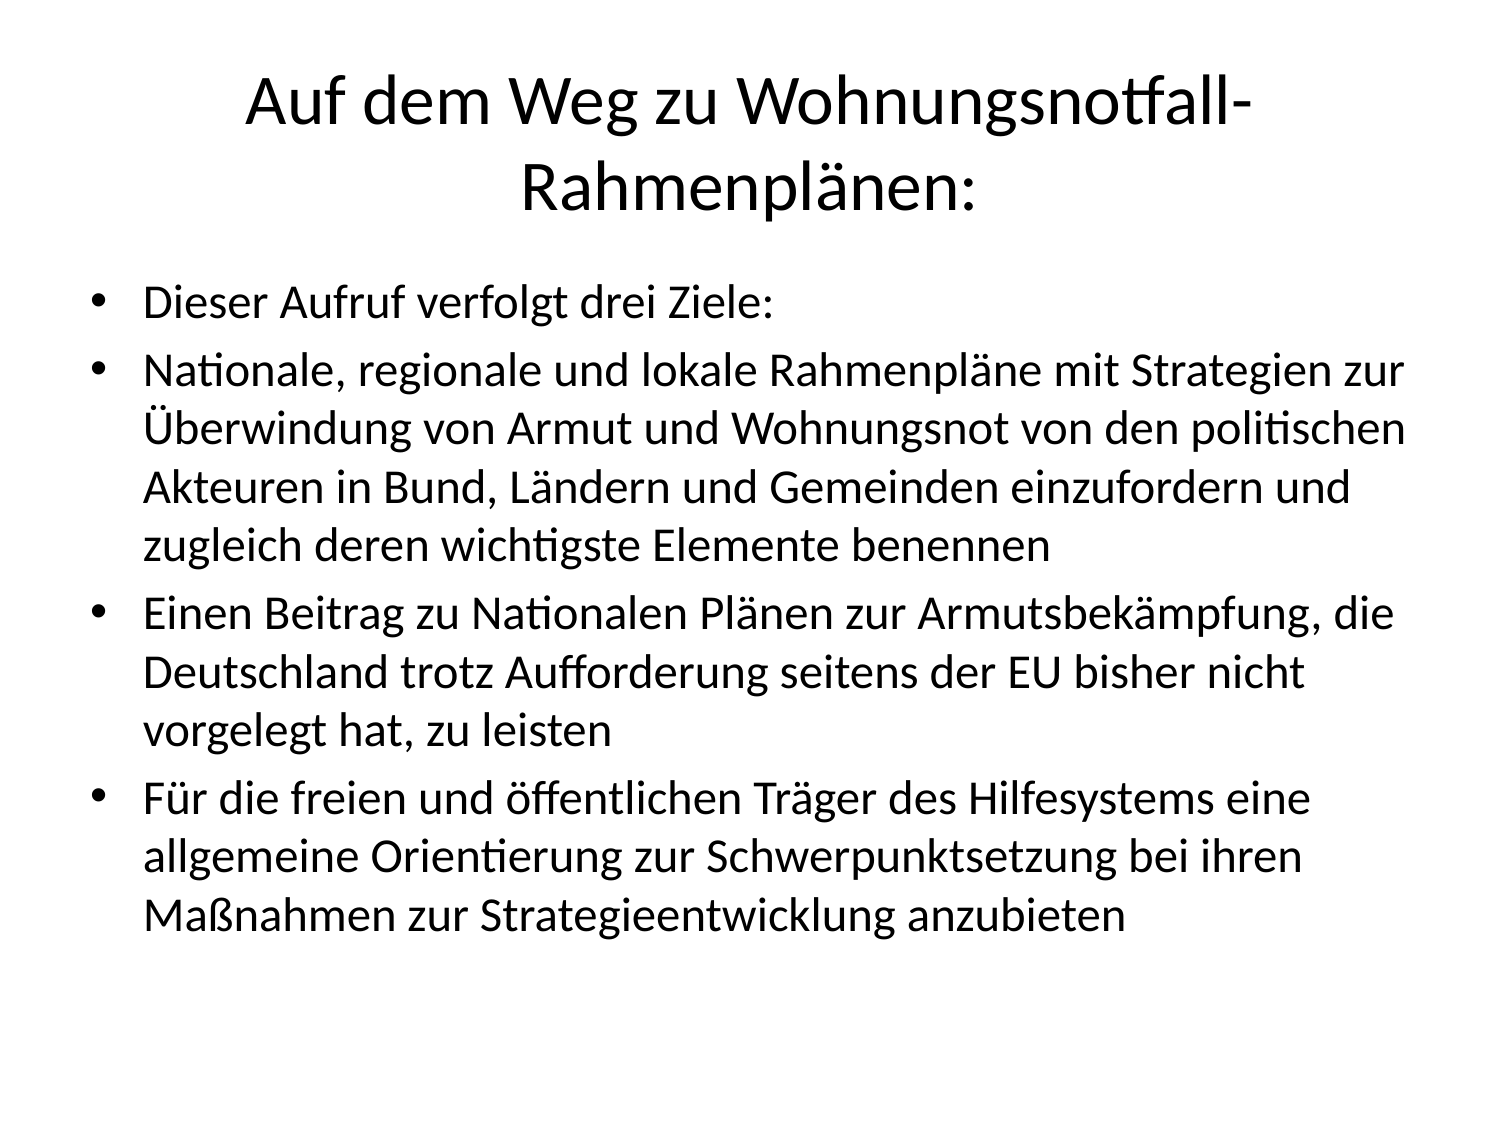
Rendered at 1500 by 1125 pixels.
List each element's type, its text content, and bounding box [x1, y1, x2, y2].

list Dieser Aufruf verfolgt drei Ziele: Nationale, regionale und lokale Rahmenpläne mit Strategien zur Überwindung von Armut und Wohnungsnot von den politischen Akteuren in Bund, Ländern und Gemeinden einzufordern und zugleich deren wichtigste Elemente benennen Einen Beitrag zu Nationalen Plänen zur Armutsbekämpfung, die Deutschland trotz Aufforderung seitens der EU bisher nicht vorgelegt hat, zu leisten Für die freien und öffentlichen Träger des Hilfesystems eine allgemeine Orientierung zur Schwerpunktsetzung bei ihren Maßnahmen zur Strategieentwicklung anzubieten [75, 262, 1425, 1005]
title Auf dem Weg zu Wohnungsnotfall-Rahmenplänen: [75, 45, 1425, 233]
